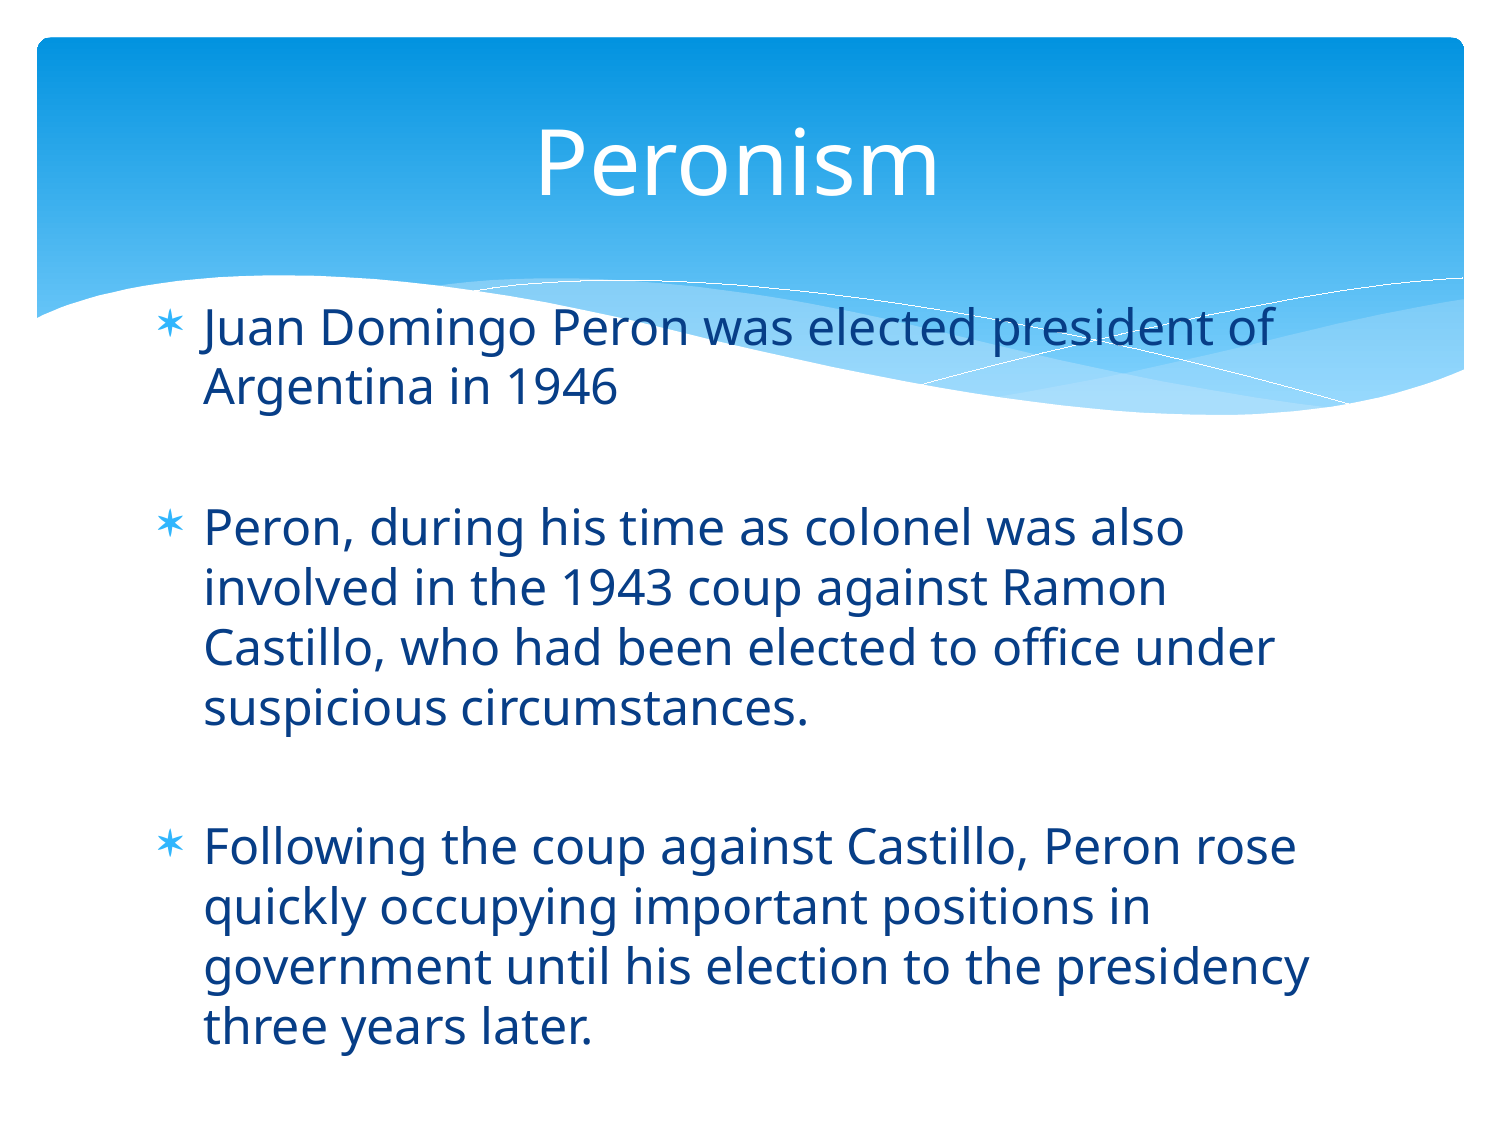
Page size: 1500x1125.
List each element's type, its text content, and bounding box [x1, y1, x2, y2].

title Peronism [75, 55, 1425, 261]
list Juan Domingo Peron was elected president of Argentina in 1946 Peron, during his time as colonel was also involved in the 1943 coup against Ramon Castillo, who had been elected to office under suspicious circumstances. Following the coup against Castillo, Peron rose quickly occupying important positions in government until his election to the presidency three years later. [143, 287, 1359, 1005]
